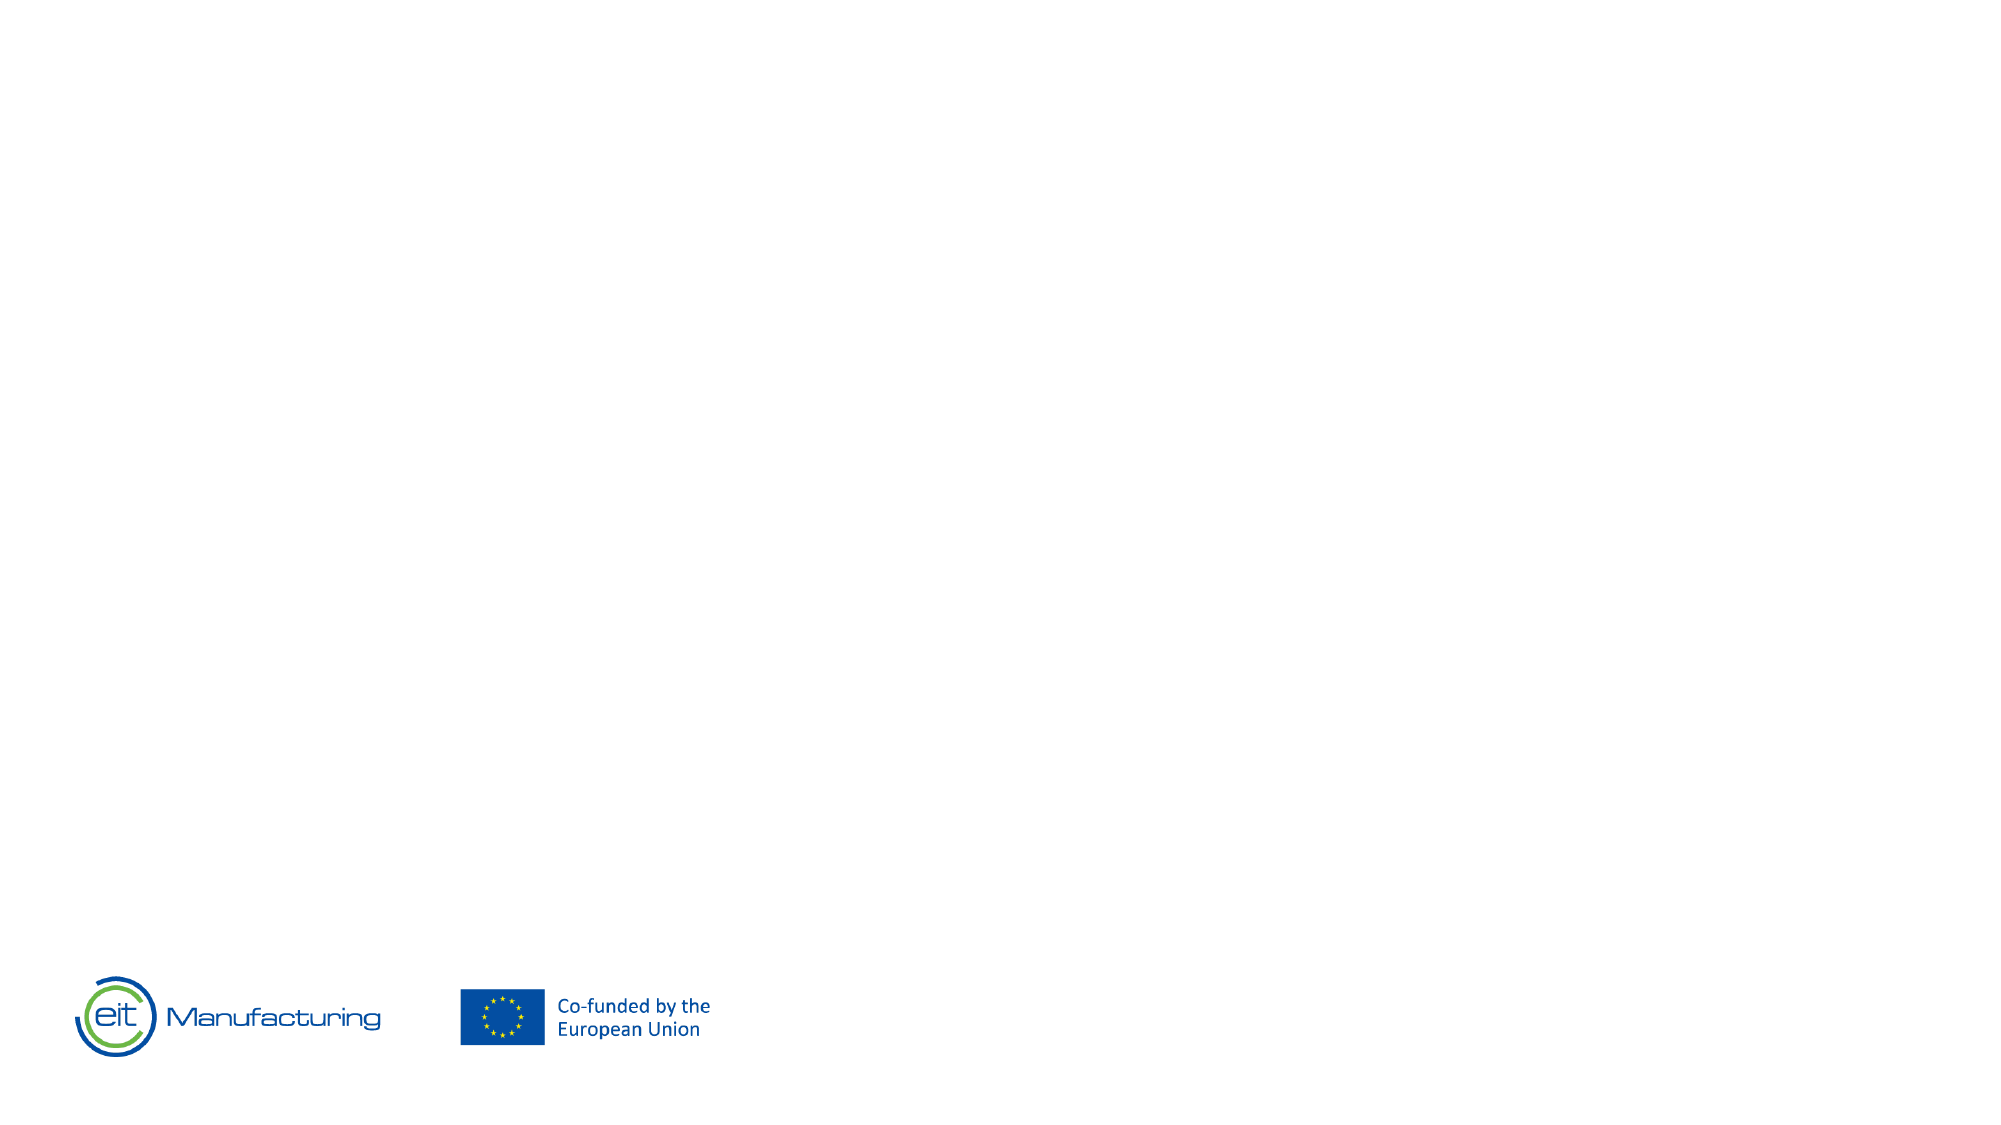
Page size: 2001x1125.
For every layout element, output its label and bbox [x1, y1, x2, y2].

picture [75, 976, 710, 1057]
